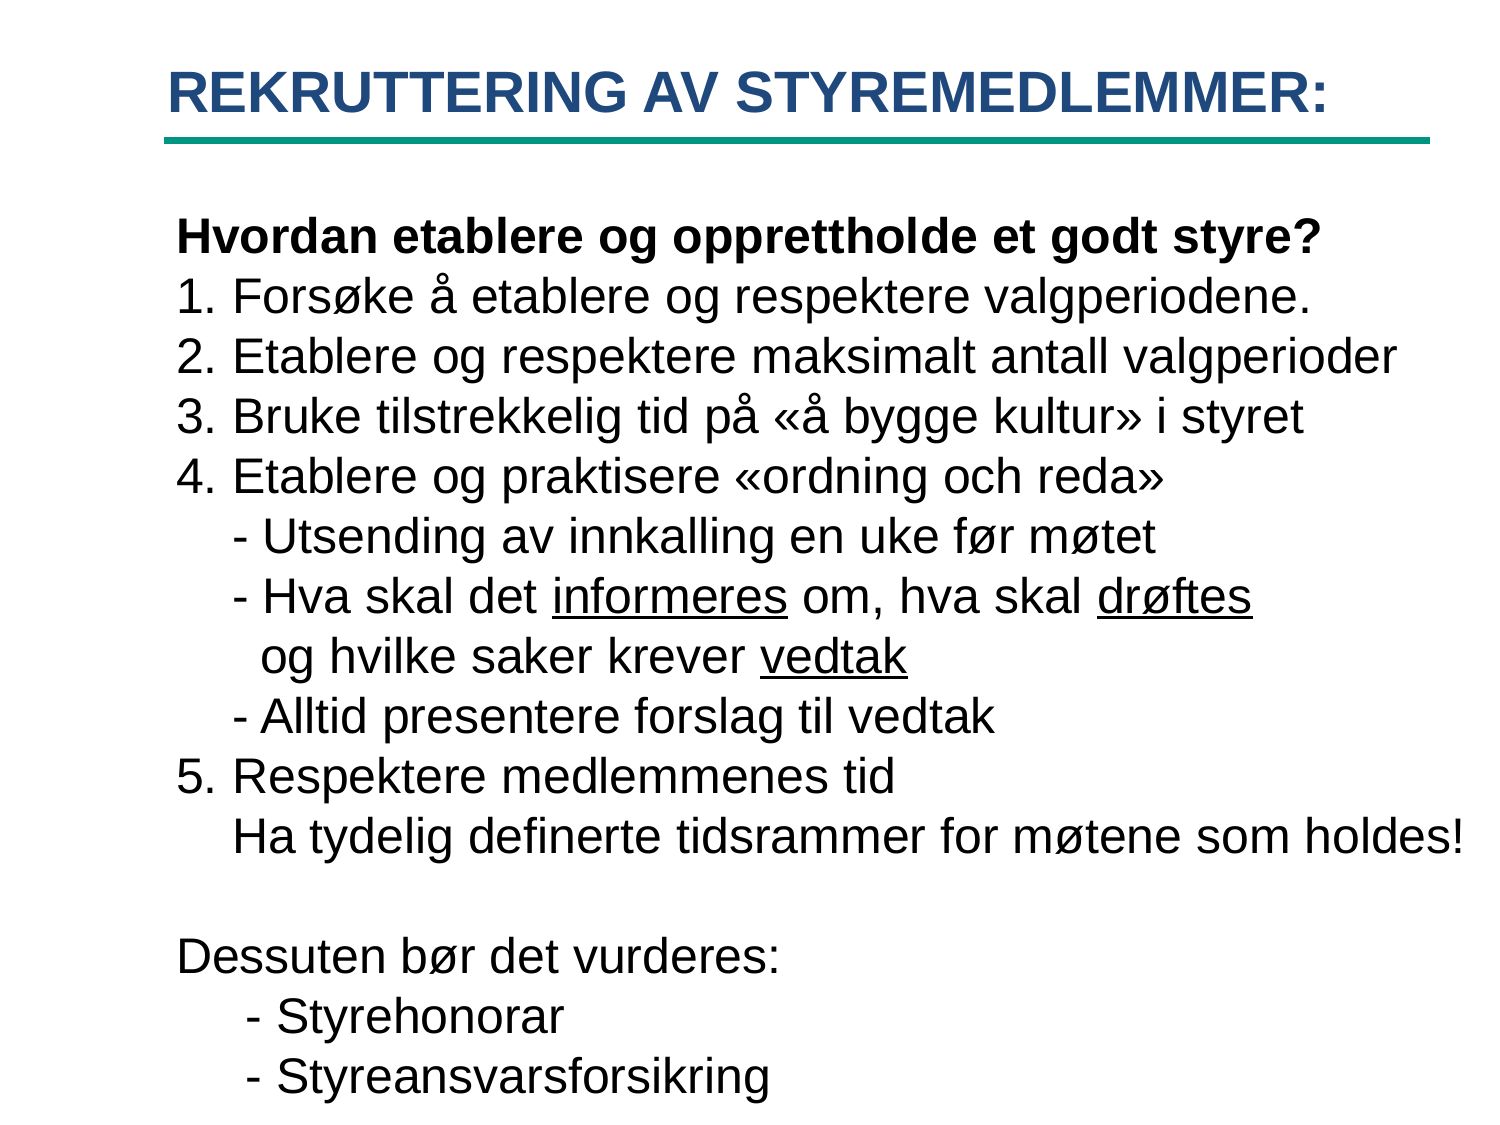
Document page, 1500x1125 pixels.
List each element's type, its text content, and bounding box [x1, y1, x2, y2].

text_box REKRUTTERING AV STYREMEDLEMMER: [152, 46, 1430, 132]
text_box Hvordan etablere og opprettholde et godt styre? Forsøke å etablere og respektere valgperiodene. Etablere og respektere maksimalt antall valgperioder Bruke tilstrekkelig tid på «å bygge kultur» i styret Etablere og praktisere «ordning och reda» - Utsending av innkalling en uke før møtet - Hva skal det informeres om, hva skal drøftes og hvilke saker krever vedtak - Alltid presentere forslag til vedtak Respektere medlemmenes tid Ha tydelig definerte tidsrammer for møtene som holdes! Dessuten bør det vurderes: - Styrehonorar - Styreansvarsforsikring [161, 196, 1482, 1125]
